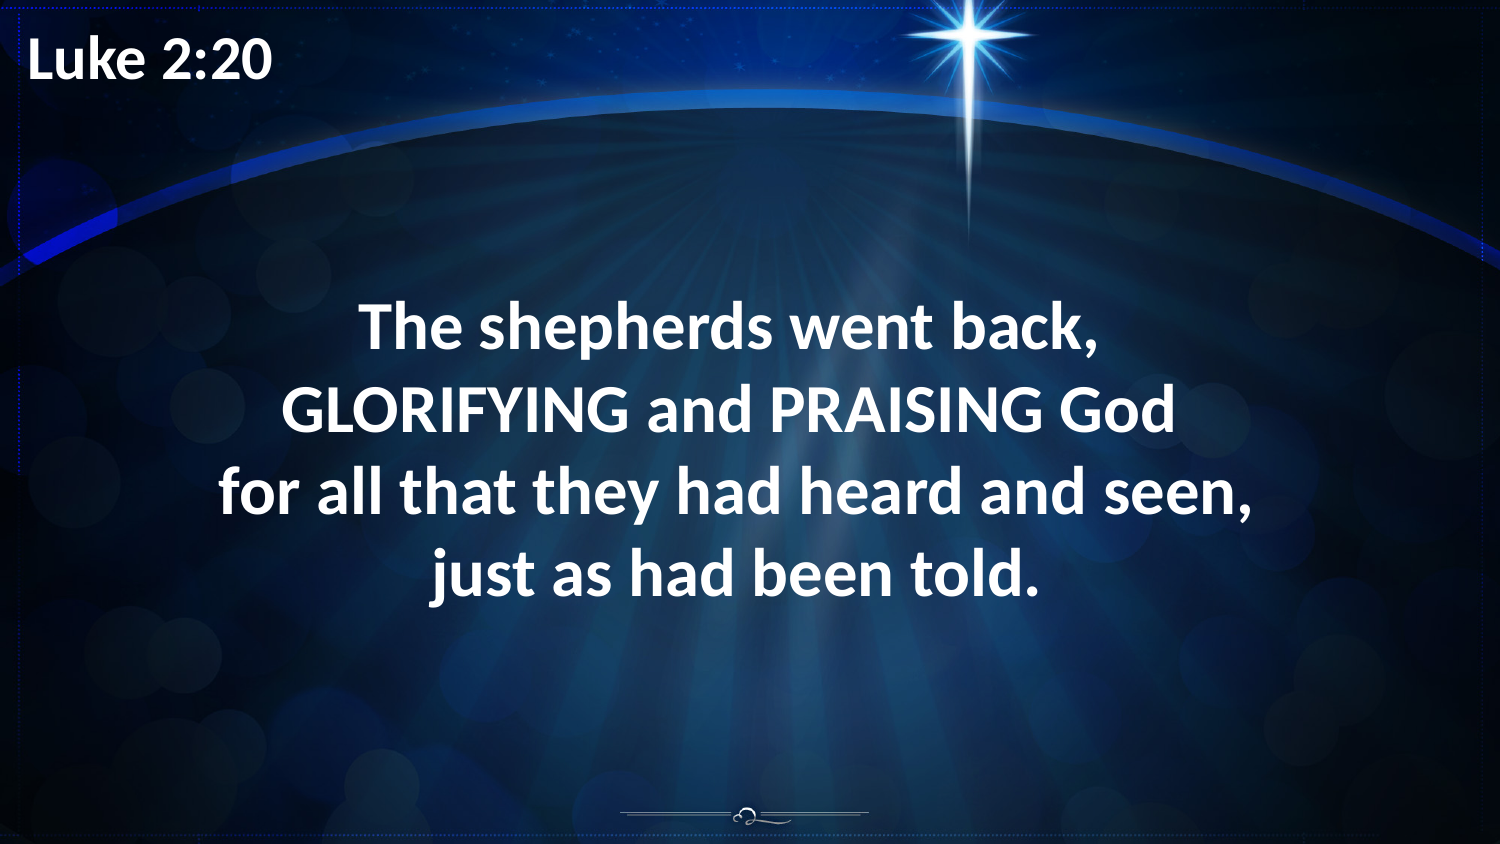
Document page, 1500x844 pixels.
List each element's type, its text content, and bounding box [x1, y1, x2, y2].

text_box The shepherds went back, GLORIFYING and PRAISING God for all that they had heard and seen, just as had been told. [150, 273, 1325, 618]
picture [0, 0, 1500, 844]
text_box Luke 2:20 [12, 9, 1425, 100]
